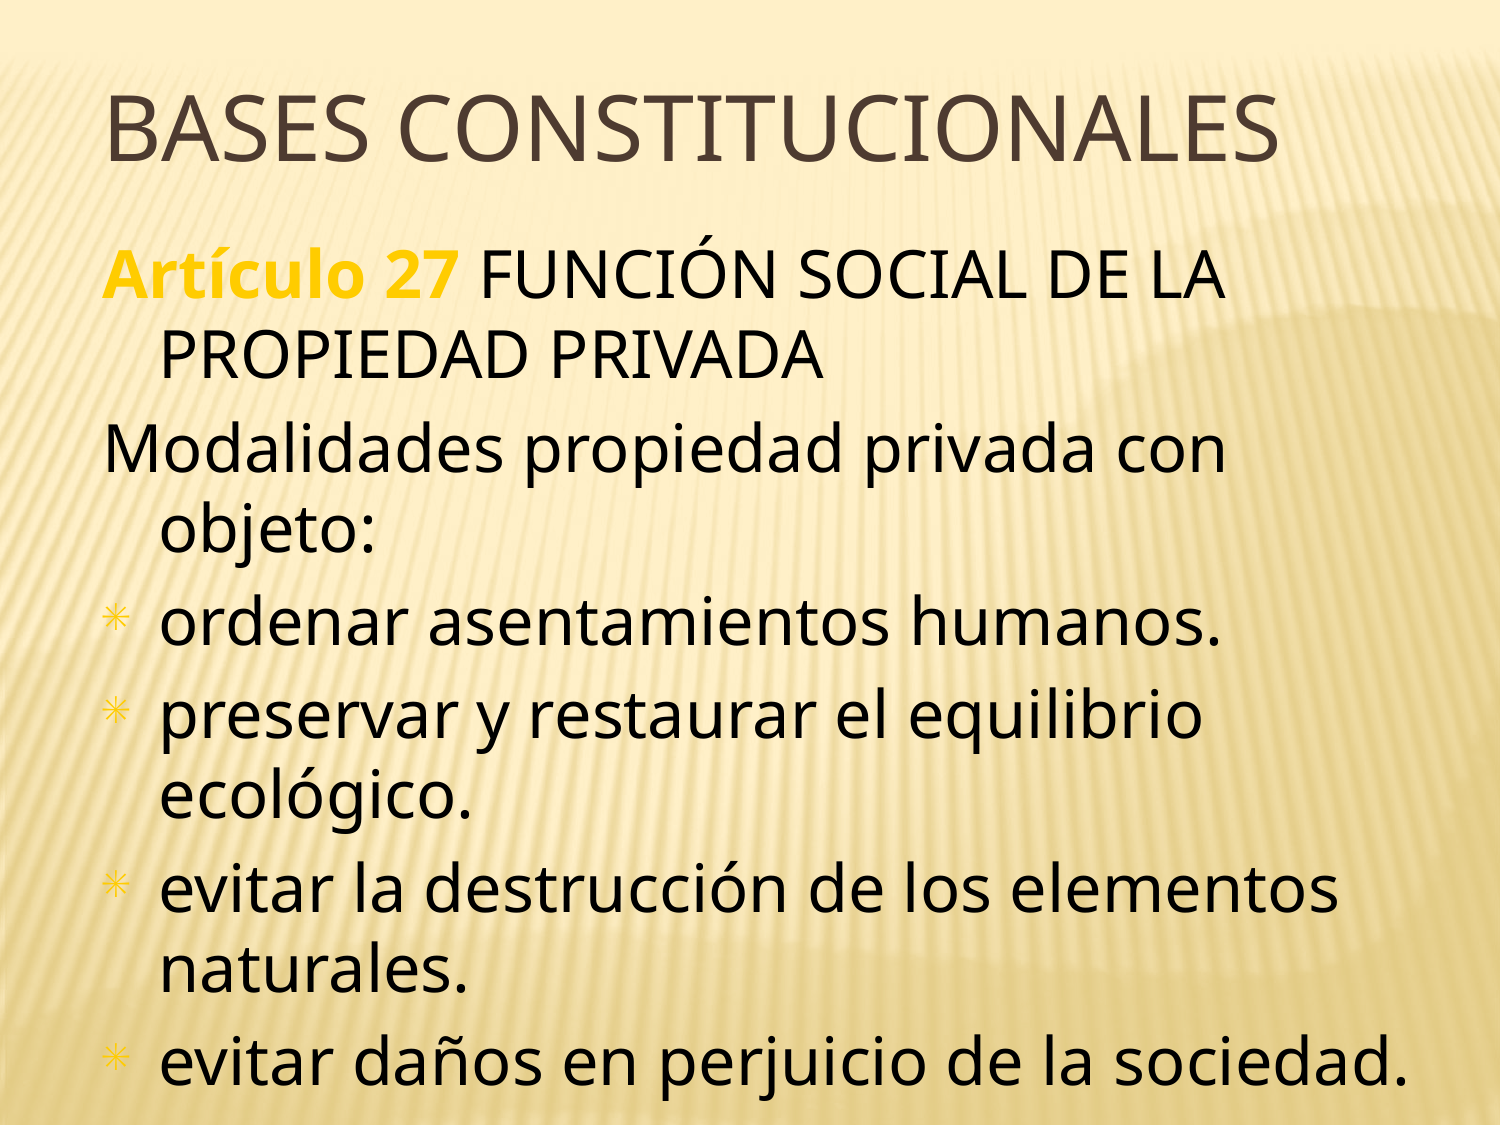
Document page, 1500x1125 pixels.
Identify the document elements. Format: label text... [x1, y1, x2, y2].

text_box Artículo 27 FUNCIÓN SOCIAL DE LA PROPIEDAD PRIVADA Modalidades propiedad privada con objeto: ordenar asentamientos humanos. preservar y restaurar el equilibrio ecológico. evitar la destrucción de los elementos naturales. evitar daños en perjuicio de la sociedad. [87, 224, 1438, 900]
text_box BASES CONSTITUCIONALES [87, 62, 1363, 188]
